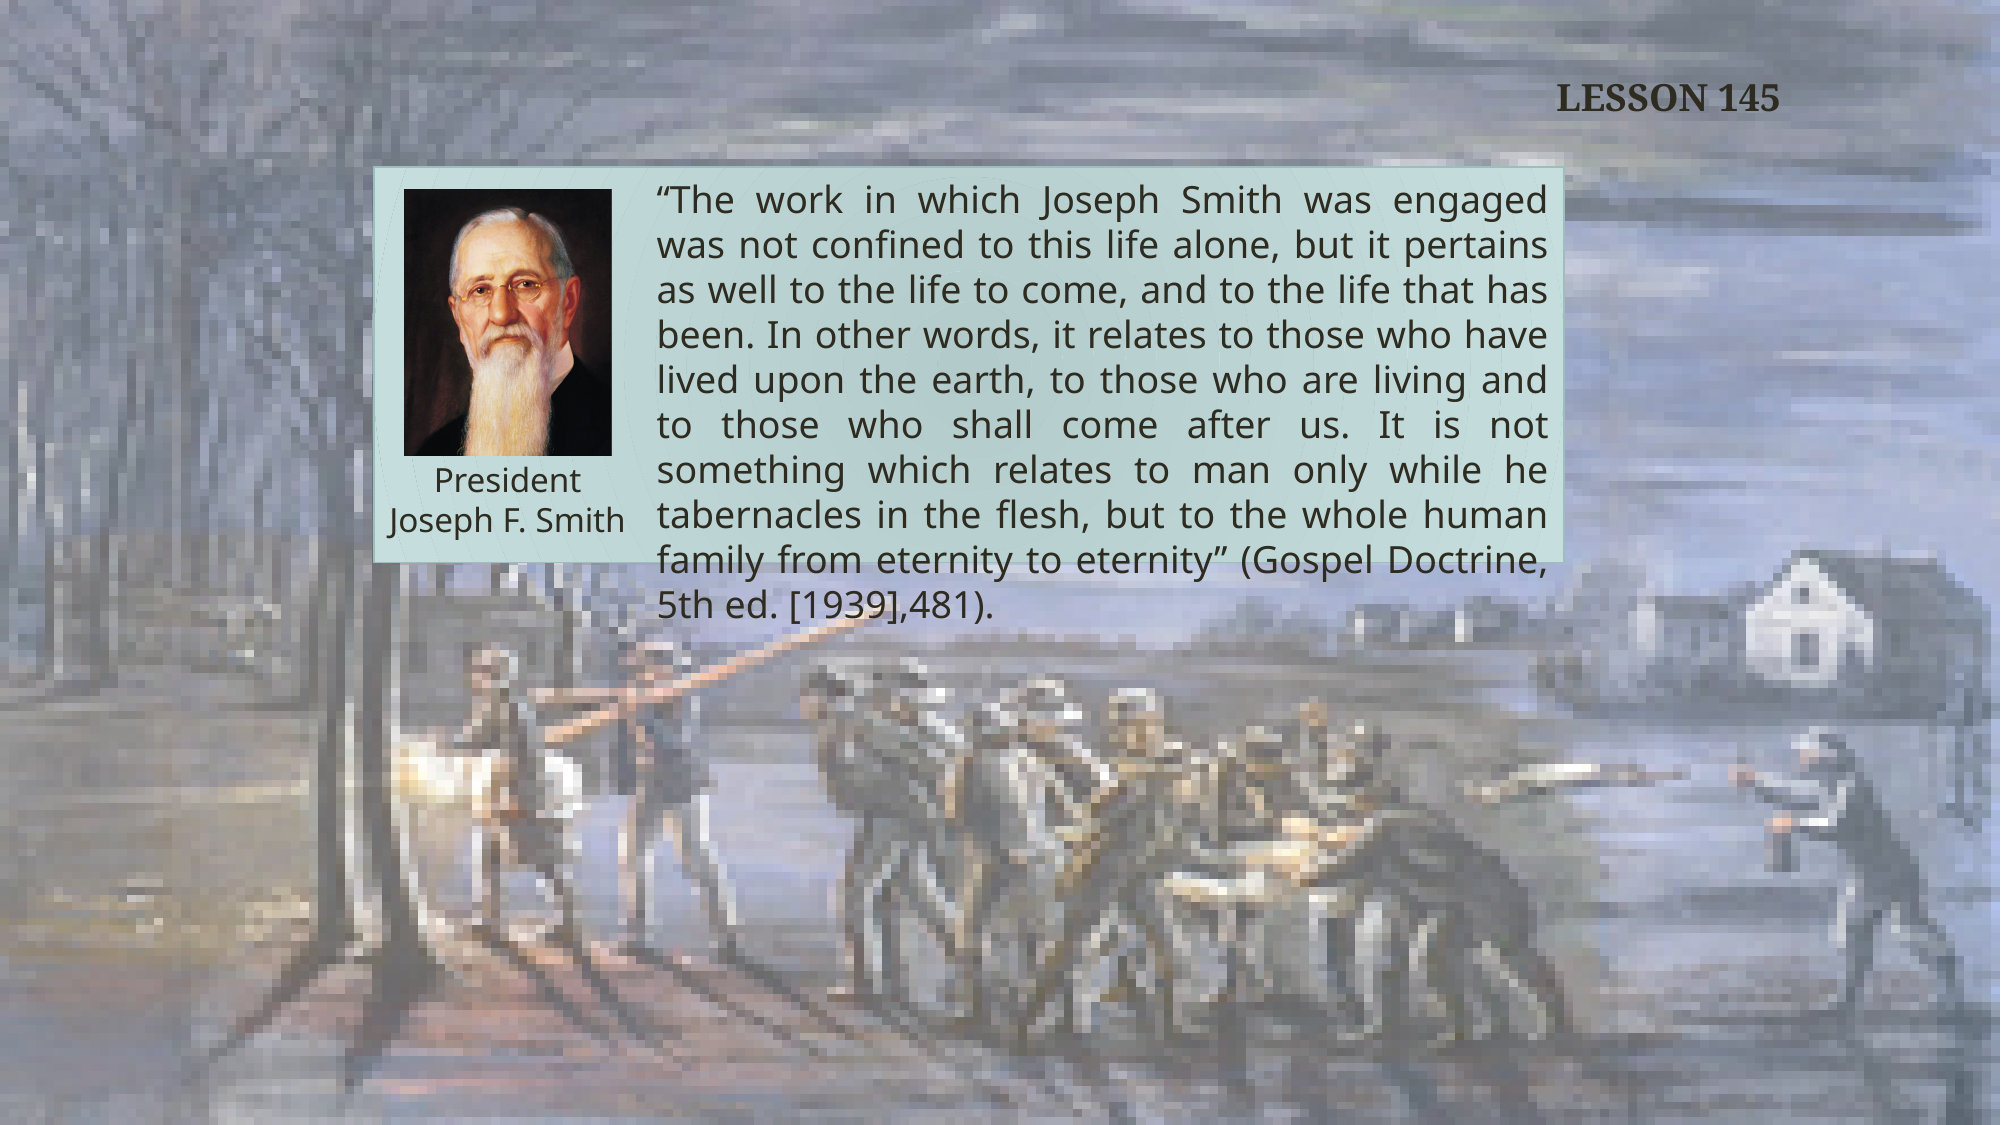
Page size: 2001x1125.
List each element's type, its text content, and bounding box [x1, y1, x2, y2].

text_box LESSON 145 [1541, 66, 1850, 190]
text_box [373, 166, 1541, 563]
picture [404, 188, 612, 456]
text_box President Joseph F. Smith [374, 451, 641, 547]
text_box “The work in which Joseph Smith was engaged was not confined to this life alone, but it pertains as well to the life to come, and to the life that has been. In other words, it relates to those who have lived upon the earth, to those who are living and to those who shall come after us. It is not something which relates to man only while he tabernacles in the flesh, but to the whole human family from eternity to eternity” (Gospel Doctrine, 5th ed. [1939],481). [641, 169, 1564, 634]
